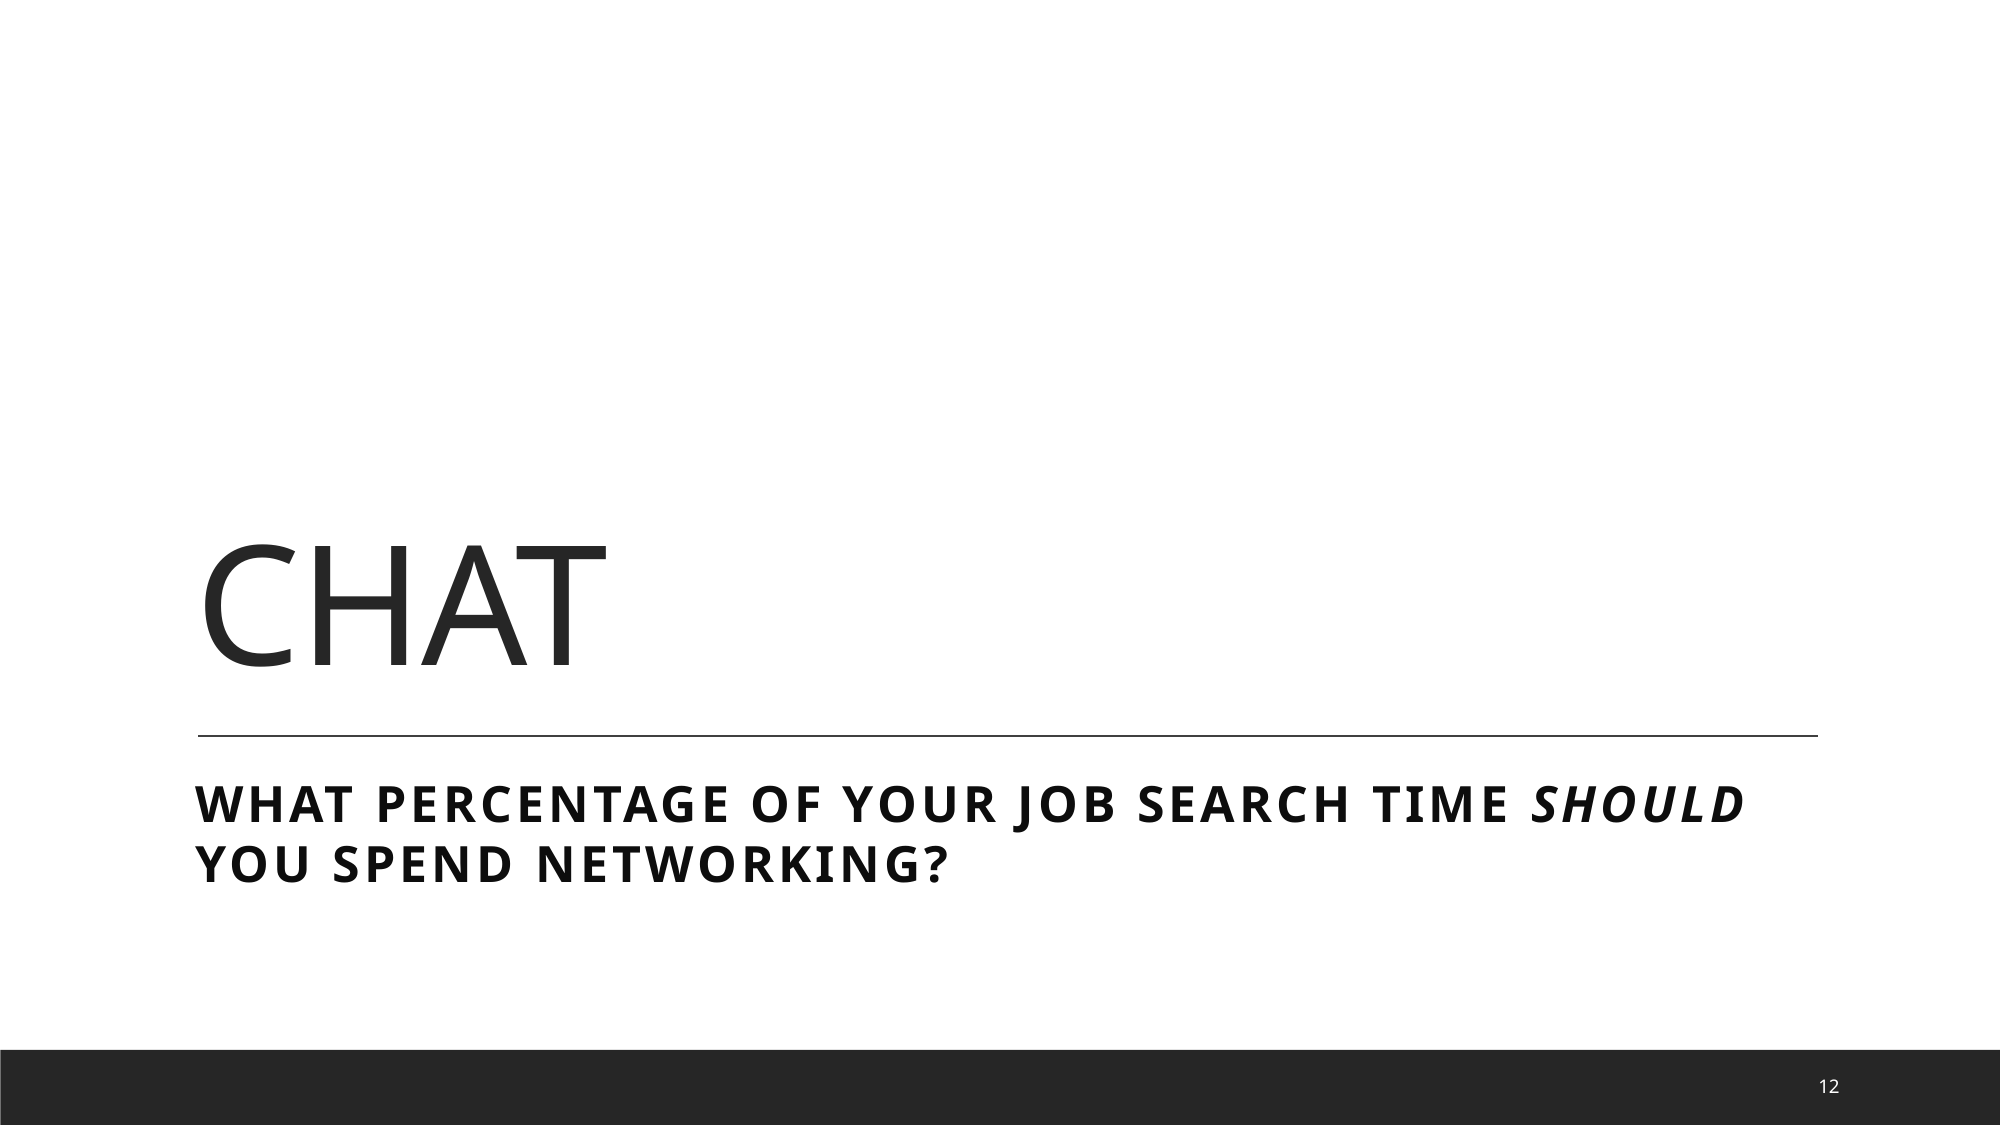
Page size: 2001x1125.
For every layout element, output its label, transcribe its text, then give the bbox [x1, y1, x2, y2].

slide_number 12 [1803, 1057, 1932, 1118]
list What percentage of your job search time should you spend networking? [180, 765, 1830, 953]
title CHAT [180, 124, 1830, 710]
